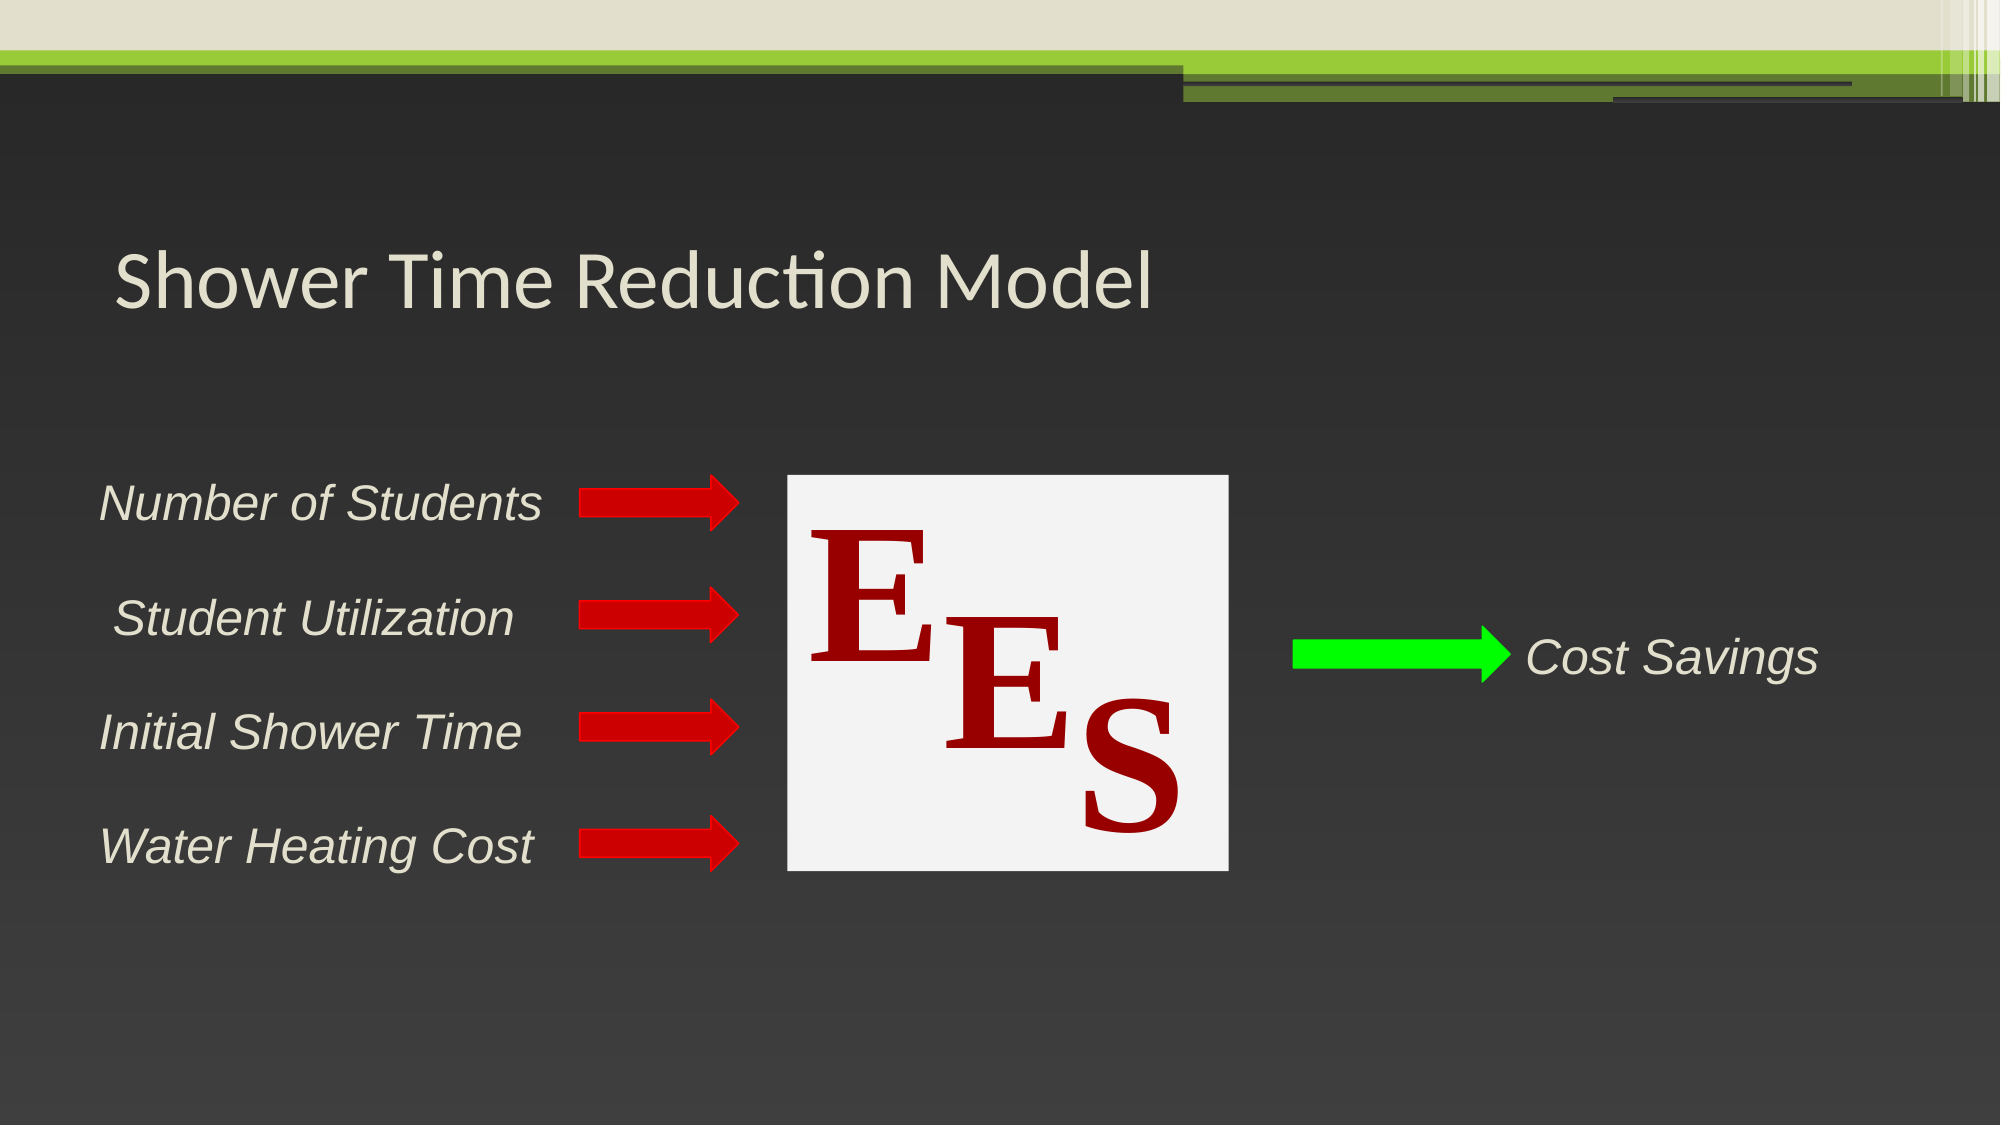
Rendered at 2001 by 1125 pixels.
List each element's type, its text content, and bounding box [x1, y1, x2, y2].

text_box [579, 815, 739, 872]
text_box Student Utilization [97, 569, 550, 660]
text_box [579, 699, 739, 755]
text_box Initial Shower Time [83, 684, 564, 775]
text_box [579, 474, 739, 531]
text_box E [928, 533, 1104, 776]
text_box Cost Savings [1510, 609, 2000, 700]
text_box E [793, 446, 969, 689]
text_box Water Heating Cost [83, 798, 564, 889]
title Shower Time Reduction Model [99, 187, 1900, 363]
text_box [787, 474, 1229, 872]
text_box [1293, 626, 1511, 682]
text_box Number of Students [83, 455, 564, 546]
text_box [579, 587, 739, 643]
text_box S [1060, 616, 1236, 859]
